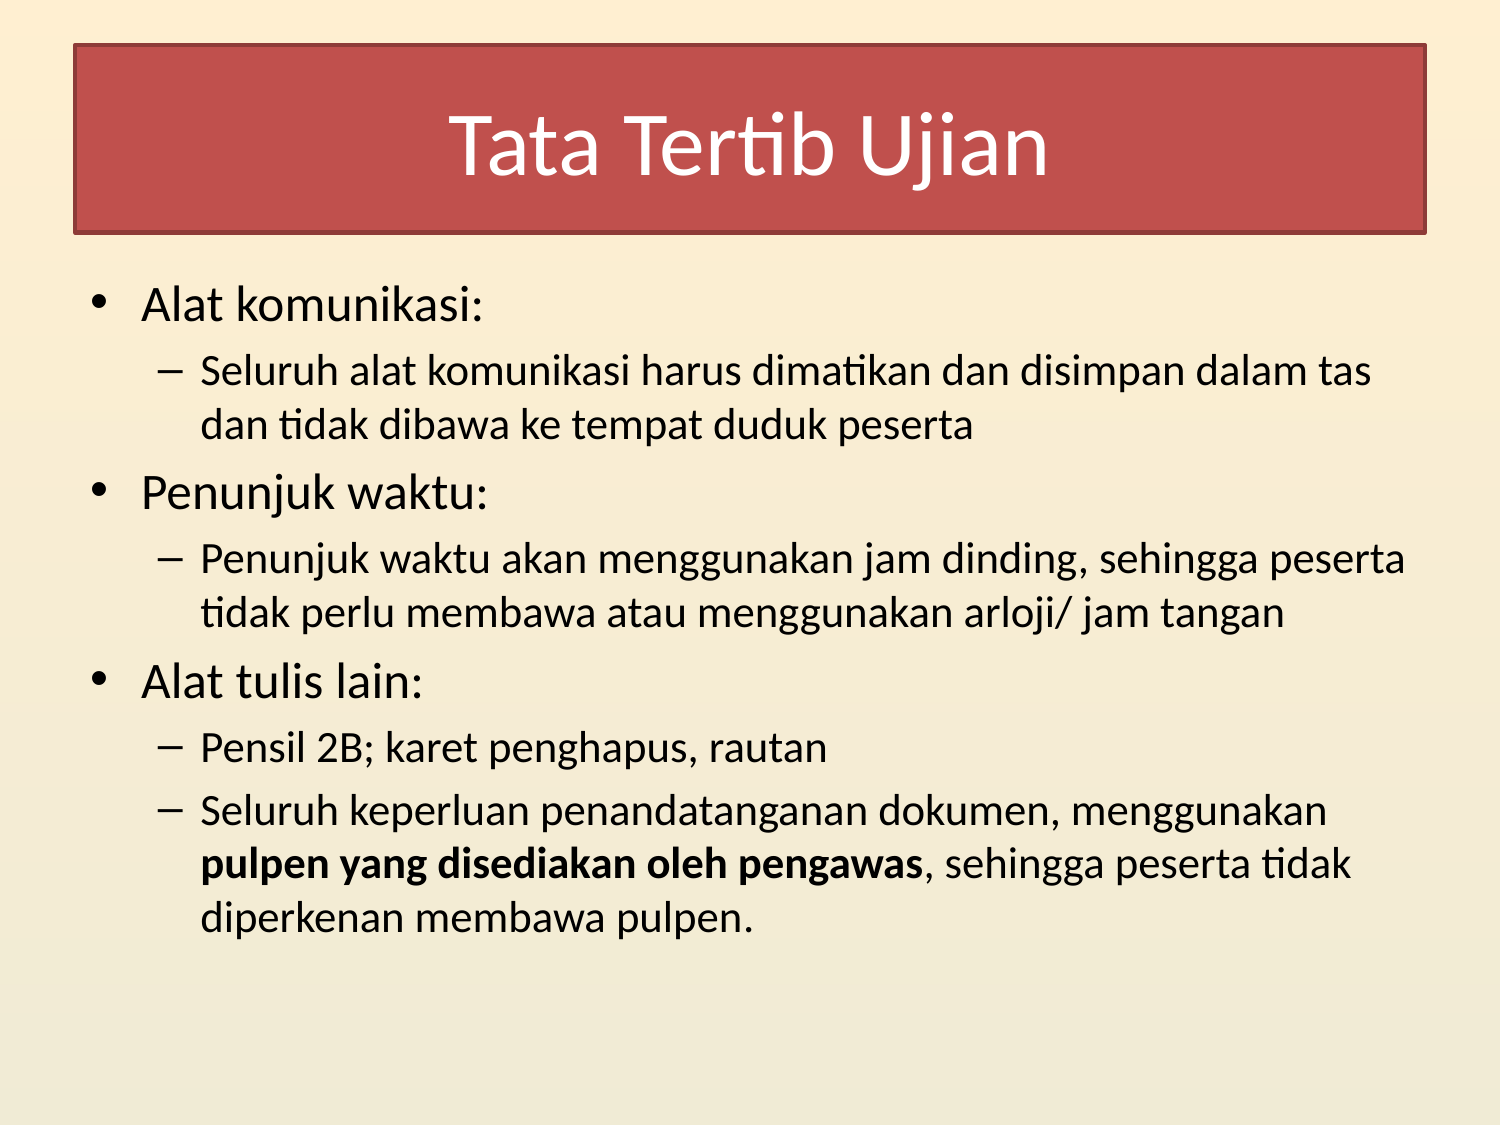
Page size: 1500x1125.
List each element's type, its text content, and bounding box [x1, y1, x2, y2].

list Alat komunikasi: Seluruh alat komunikasi harus dimatikan dan disimpan dalam tas dan tidak dibawa ke tempat duduk peserta Penunjuk waktu: Penunjuk waktu akan menggunakan jam dinding, sehingga peserta tidak perlu membawa atau menggunakan arloji/ jam tangan Alat tulis lain: Pensil 2B; karet penghapus, rautan Seluruh keperluan penandatanganan dokumen, menggunakan pulpen yang disediakan oleh pengawas, sehingga peserta tidak diperkenan membawa pulpen. [75, 262, 1425, 1005]
title Tata Tertib Ujian [73, 43, 1427, 235]
